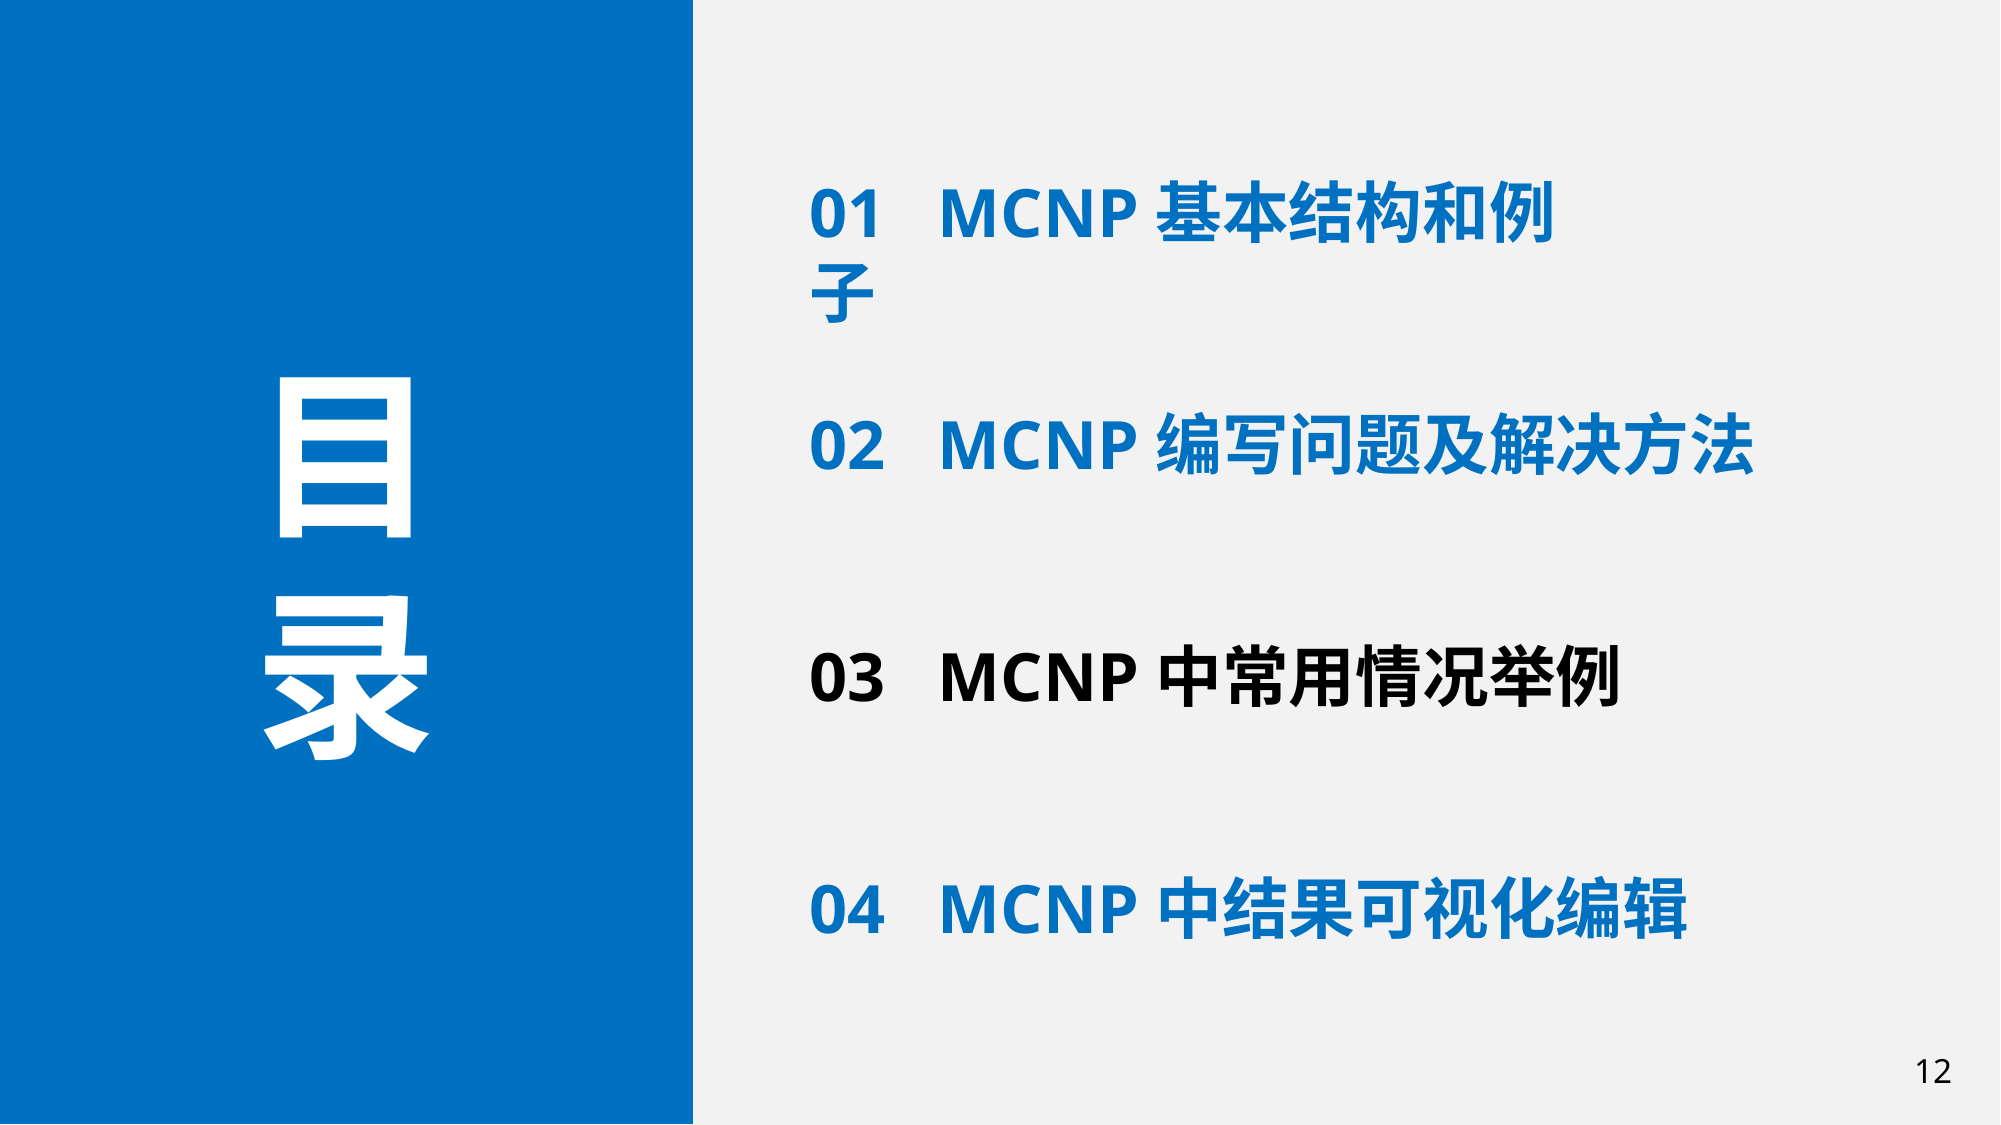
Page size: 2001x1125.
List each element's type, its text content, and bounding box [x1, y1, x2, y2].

text_box 目 录 [0, 0, 693, 1124]
text_box 02 MCNP编写问题及解决方法 [794, 395, 2000, 491]
text_box 01 MCNP基本结构和例子 [794, 163, 1624, 339]
text_box 04 MCNP中结果可视化编辑 [794, 859, 2000, 954]
text_box 03 MCNP中常用情况举例 [794, 627, 2000, 722]
